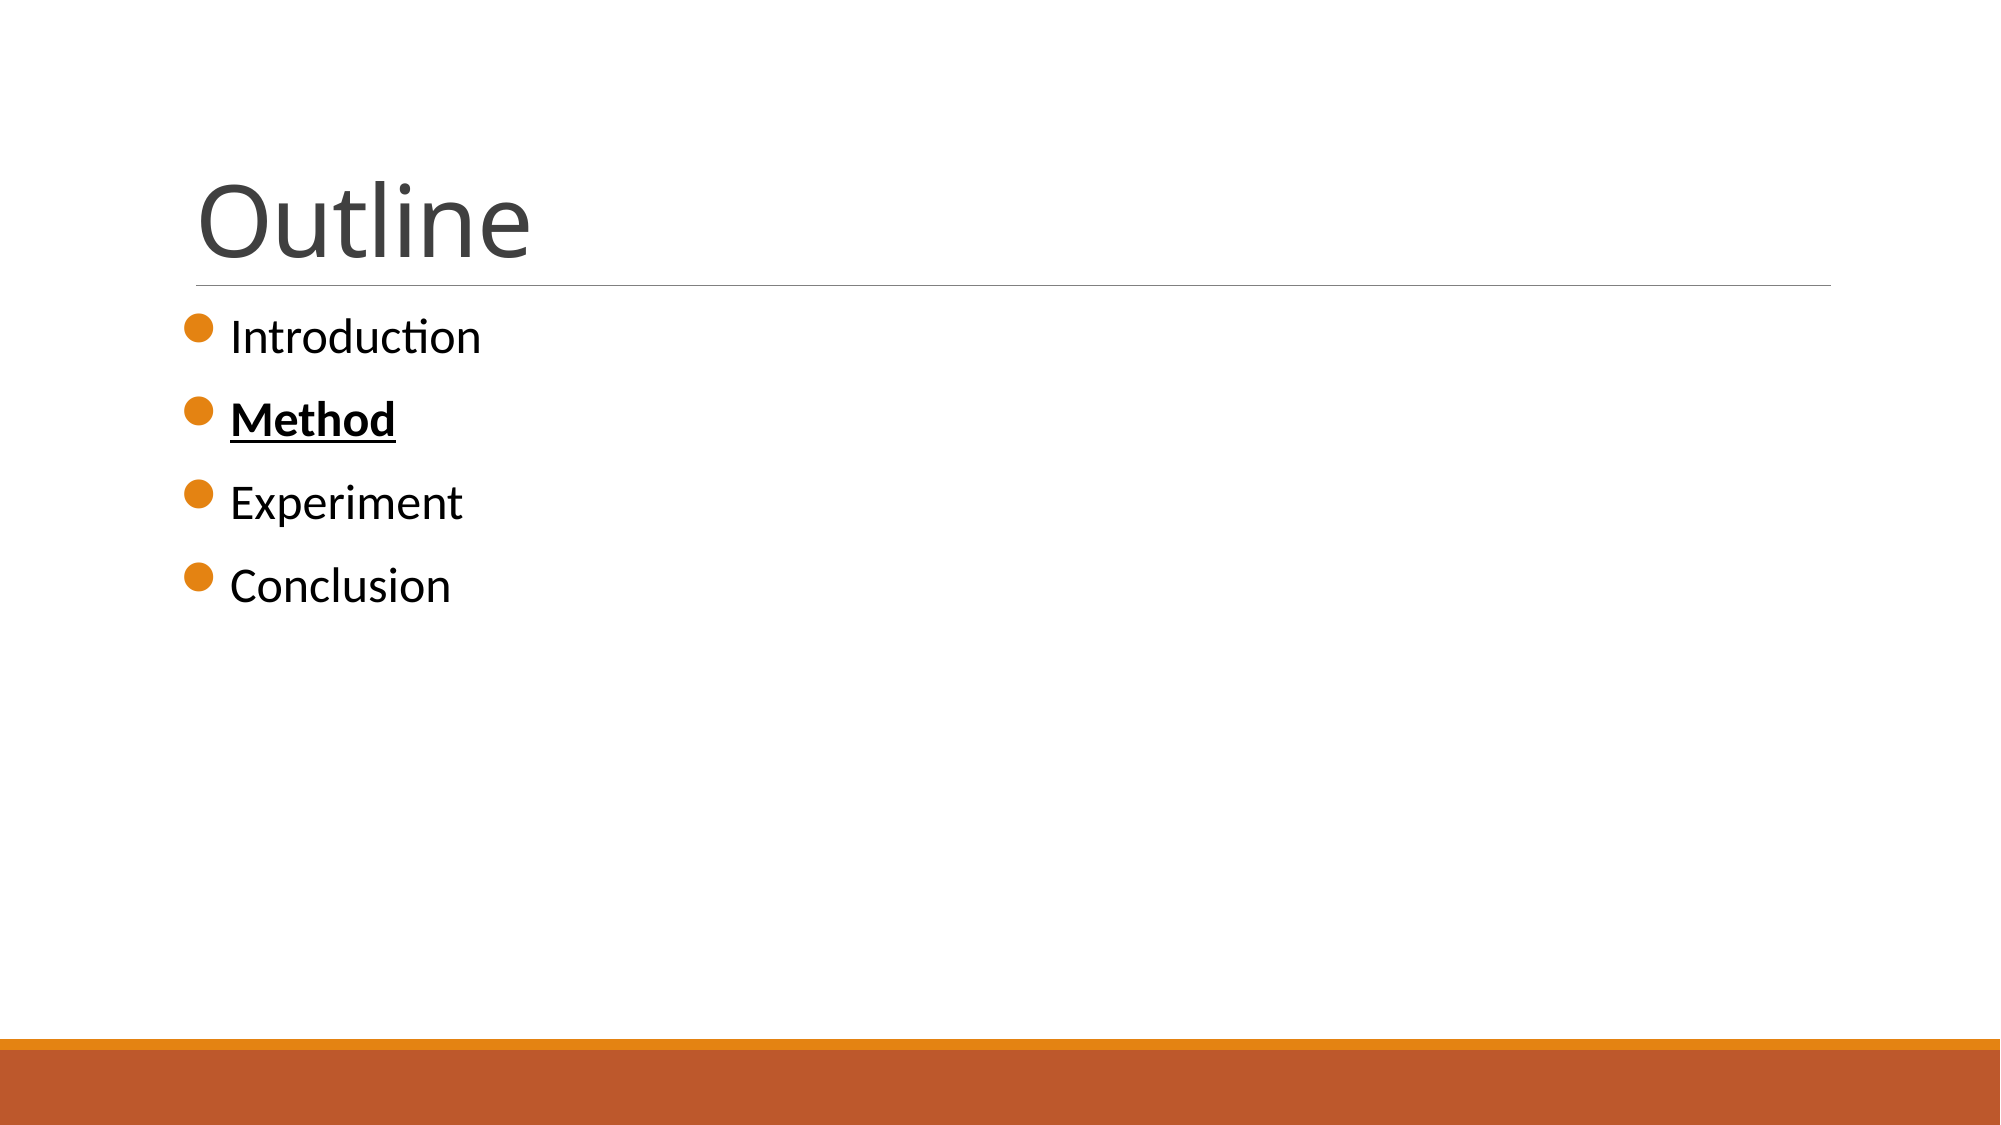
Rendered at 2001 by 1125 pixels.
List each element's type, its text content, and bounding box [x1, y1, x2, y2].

title Outline [180, 47, 1830, 285]
list Introduction Method Experiment Conclusion [180, 302, 1830, 963]
